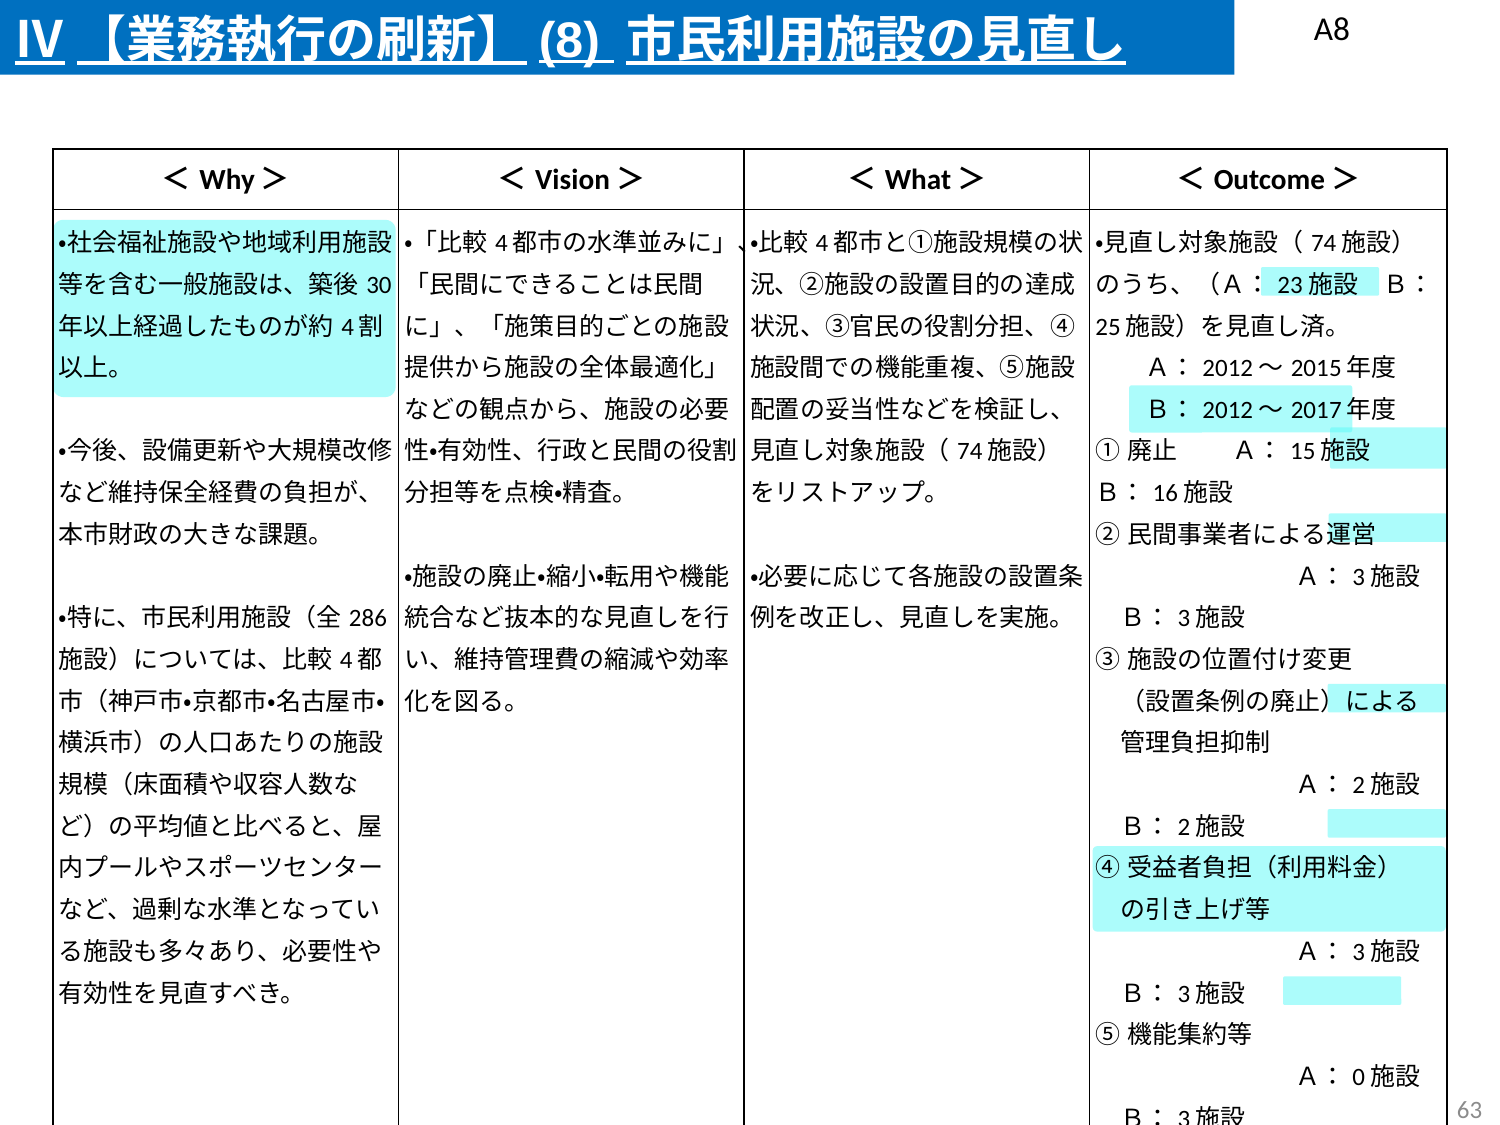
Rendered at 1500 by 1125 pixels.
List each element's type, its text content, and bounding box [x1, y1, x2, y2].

table_cell ・社会福祉施設や地域利用施設等を含む一般施設は、築後30年以上経過したものが約4割以上。 ・今後、設備更新や大規模改修など維持保全経費の負担が、本市財政の大きな課題。 ・特に、市民利用施設（全286施設）については、比較4都市（神戸市・京都市・名古屋市・横浜市）の人口あたりの施設規模（床面積や収容人数など）の平均値と比べると、屋内プールやスポーツセンターなど、過剰な水準となっている施設も多々あり、必要性や有効性を見直すべき。 [54, 210, 398, 1125]
table_cell ・比較4都市と①施設規模の状況、②施設の設置目的の達成状況、③官民の役割分担、④施設間での機能重複、⑤施設配置の妥当性などを検証し、見直し対象施設（74施設）をリストアップ。 ・必要に応じて各施設の設置条例を改正し、見直しを実施。 [745, 210, 1089, 1125]
table_cell ・見直し対象施設（74施設）のうち、（Ａ：23施設 Ｂ：25施設）を見直し済。 Ａ：2012～2015年度 Ｂ：2012～2017年度 ①廃止 Ａ：15施設 Ｂ：16施設 ②民間事業者による運営 Ａ：3施設 Ｂ：3施設 ③施設の位置付け変更 （設置条例の廃止）による 管理負担抑制 Ａ：2施設 Ｂ：2施設 ④受益者負担（利用料金） の引き上げ等 Ａ：3施設 Ｂ：3施設 ⑤機能集約等 Ａ：0施設 Ｂ：3施設 ・残る（Ａ：51施設 Ｂ：47施設）についても、引き続き検討中。 [1090, 210, 1446, 1125]
text_box A8 [1299, 0, 1500, 55]
slide_number 174 [1448, 1094, 1498, 1124]
table_header ＜Vision＞ [399, 150, 743, 209]
text_box Ⅳ【業務執行の刷新】(8) 市民利用施設の見直し [0, 0, 1235, 75]
table_cell ・「比較4都市の水準並みに」、「民間にできることは民間に」、「施策目的ごとの施設提供から施設の全体最適化」などの観点から、施設の必要性・有効性、行政と民間の役割分担等を点検・精査。 ・施設の廃止・縮小・転用や機能統合など抜本的な見直しを行い、維持管理費の縮減や効率化を図る。 [399, 210, 743, 1125]
table_header ＜What＞ [745, 150, 1089, 209]
table_header ＜Why＞ [54, 150, 398, 209]
table_header ＜Outcome＞ [1090, 150, 1446, 209]
